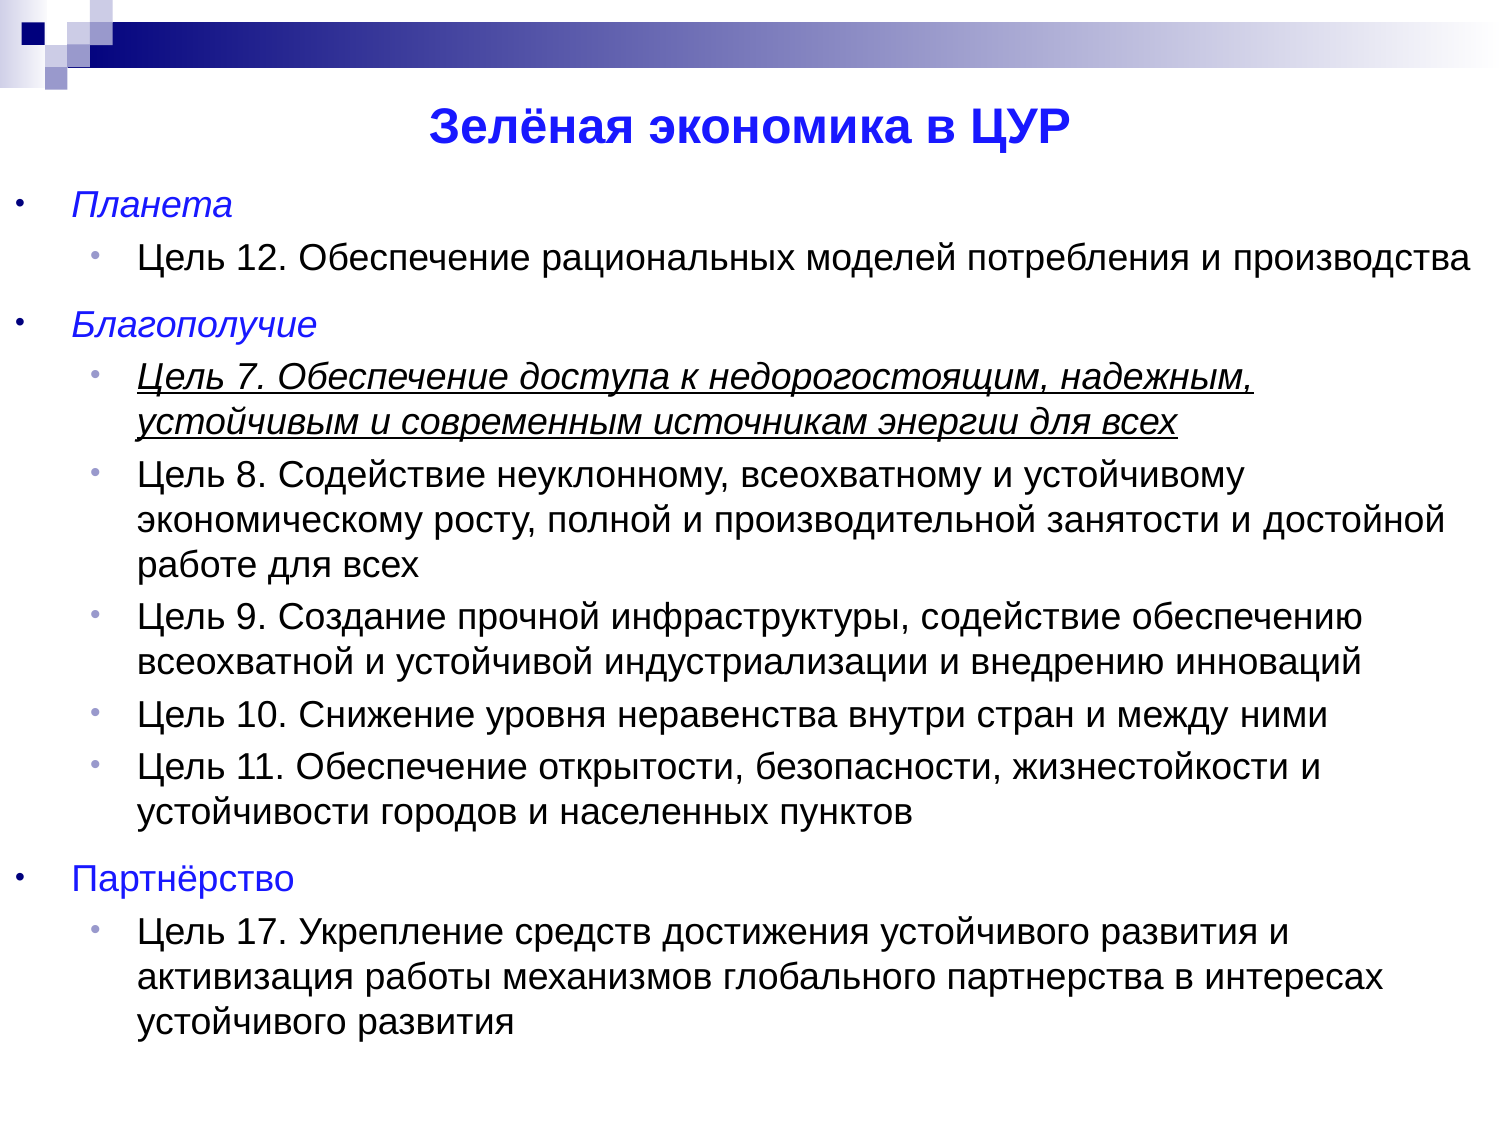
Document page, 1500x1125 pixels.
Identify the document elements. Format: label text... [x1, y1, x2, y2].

list Планета Цель 12. Обеспечение рациональных моделей потребления и производства Благополучие Цель 7. Обеспечение доступа к недорогостоящим, надежным, устойчивым и современным источникам энергии для всех Цель 8. Содействие неуклонному, всеохватному и устойчивому экономическому росту, полной и производительной занятости и достойной работе для всех Цель 9. Создание прочной инфраструктуры, содействие обеспечению всеохватной и устойчивой индустриализации и внедрению инноваций Цель 10. Снижение уровня неравенства внутри стран и между ними Цель 11. Обеспечение открытости, безопасности, жизнестойкости и устойчивости городов и населенных пунктов Партнёрство Цель 17. Укрепление средств достижения устойчивого развития и активизация работы механизмов глобального партнерства в интересах устойчивого развития [0, 172, 1500, 1125]
title Зелёная экономика в ЦУР [75, 75, 1425, 172]
